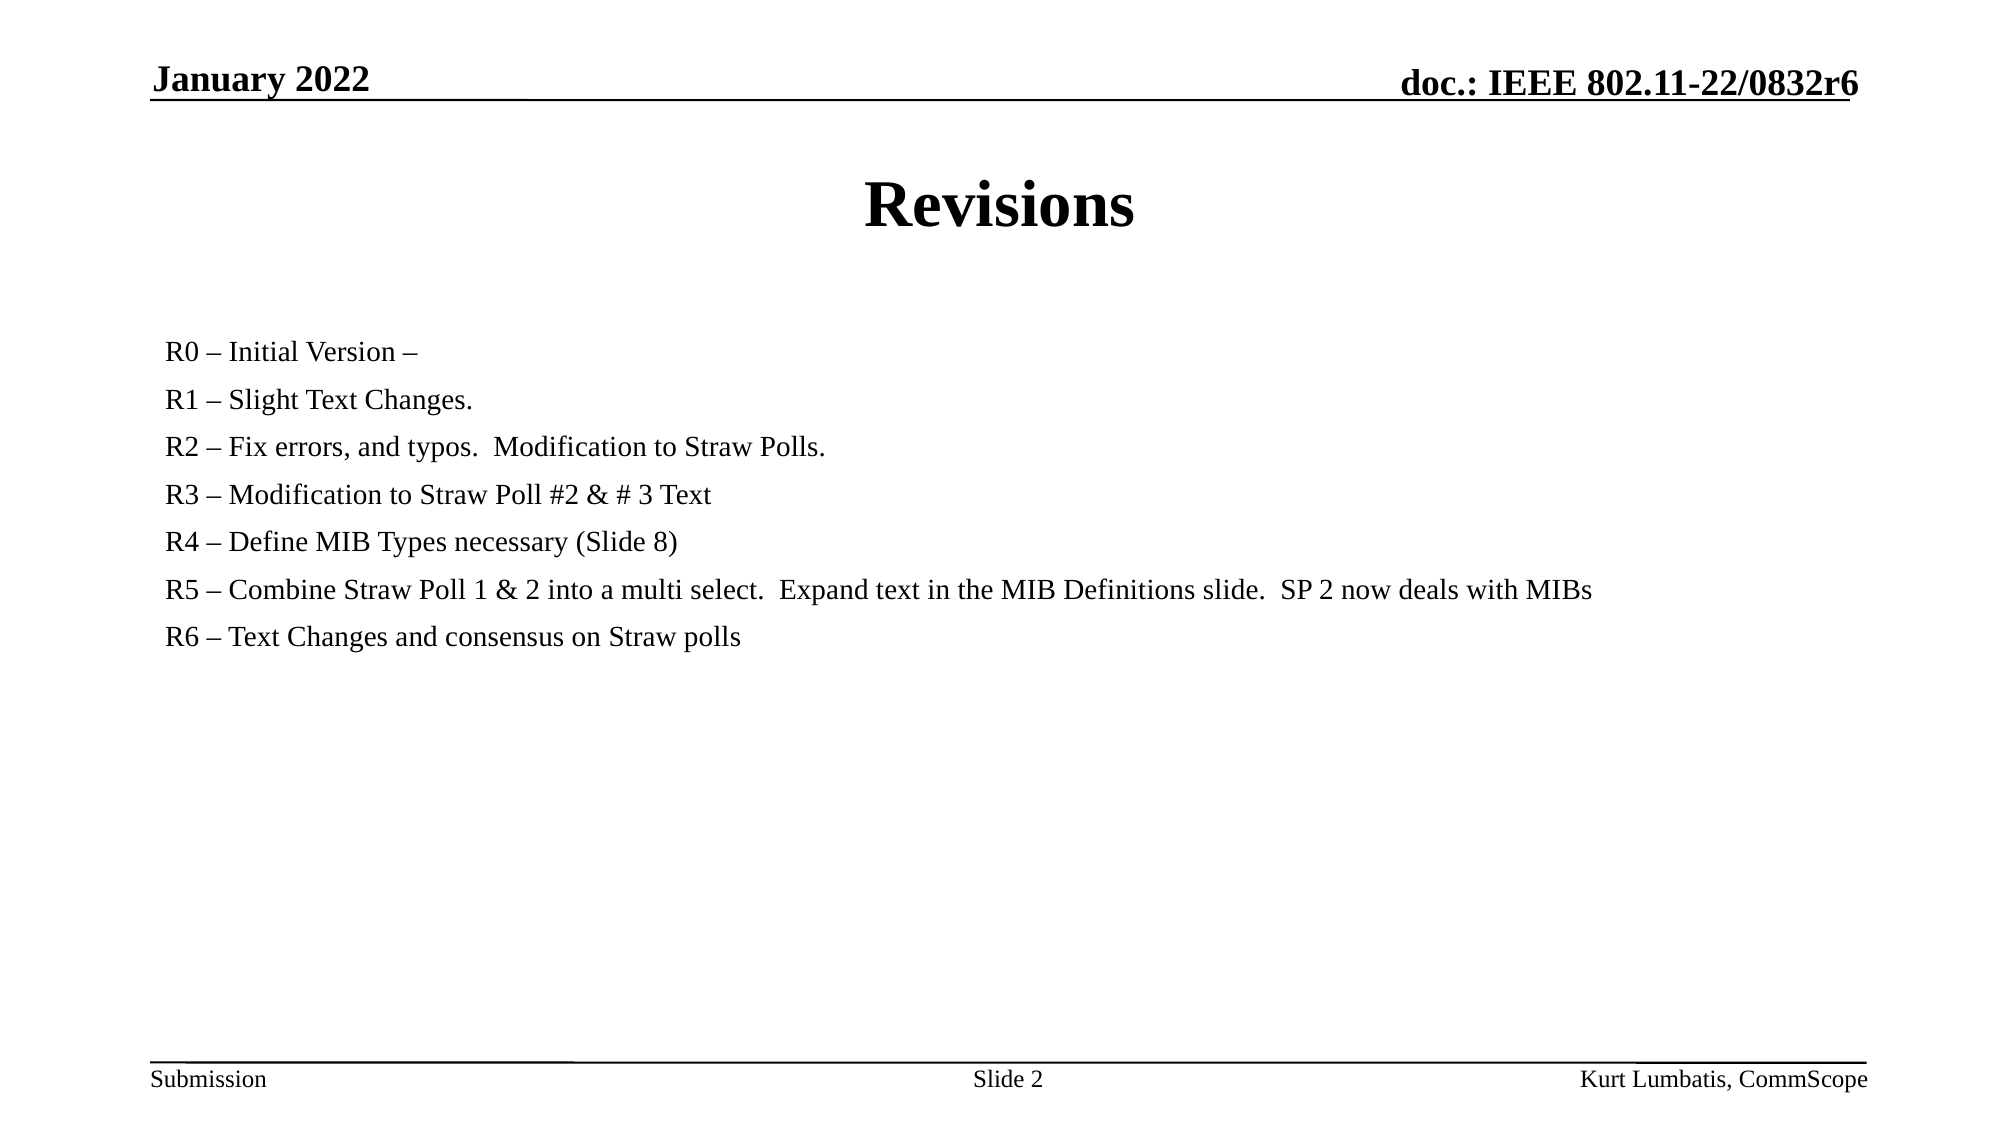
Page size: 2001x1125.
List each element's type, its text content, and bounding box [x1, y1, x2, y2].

footer Kurt Lumbatis, CommScope [1171, 1061, 1869, 1093]
title Revisions [149, 112, 1850, 288]
list R0 – Initial Version – R1 – Slight Text Changes. R2 – Fix errors, and typos. Modification to Straw Polls. R3 – Modification to Straw Poll #2 & # 3 Text R4 – Define MIB Types necessary (Slide 8) R5 – Combine Straw Poll 1 & 2 into a multi select. Expand text in the MIB Definitions slide. SP 2 now deals with MIBs R6 – Text Changes and consensus on Straw polls [149, 324, 1850, 1000]
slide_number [152, 54, 563, 100]
slide_number Slide 2 [950, 1061, 1067, 1123]
